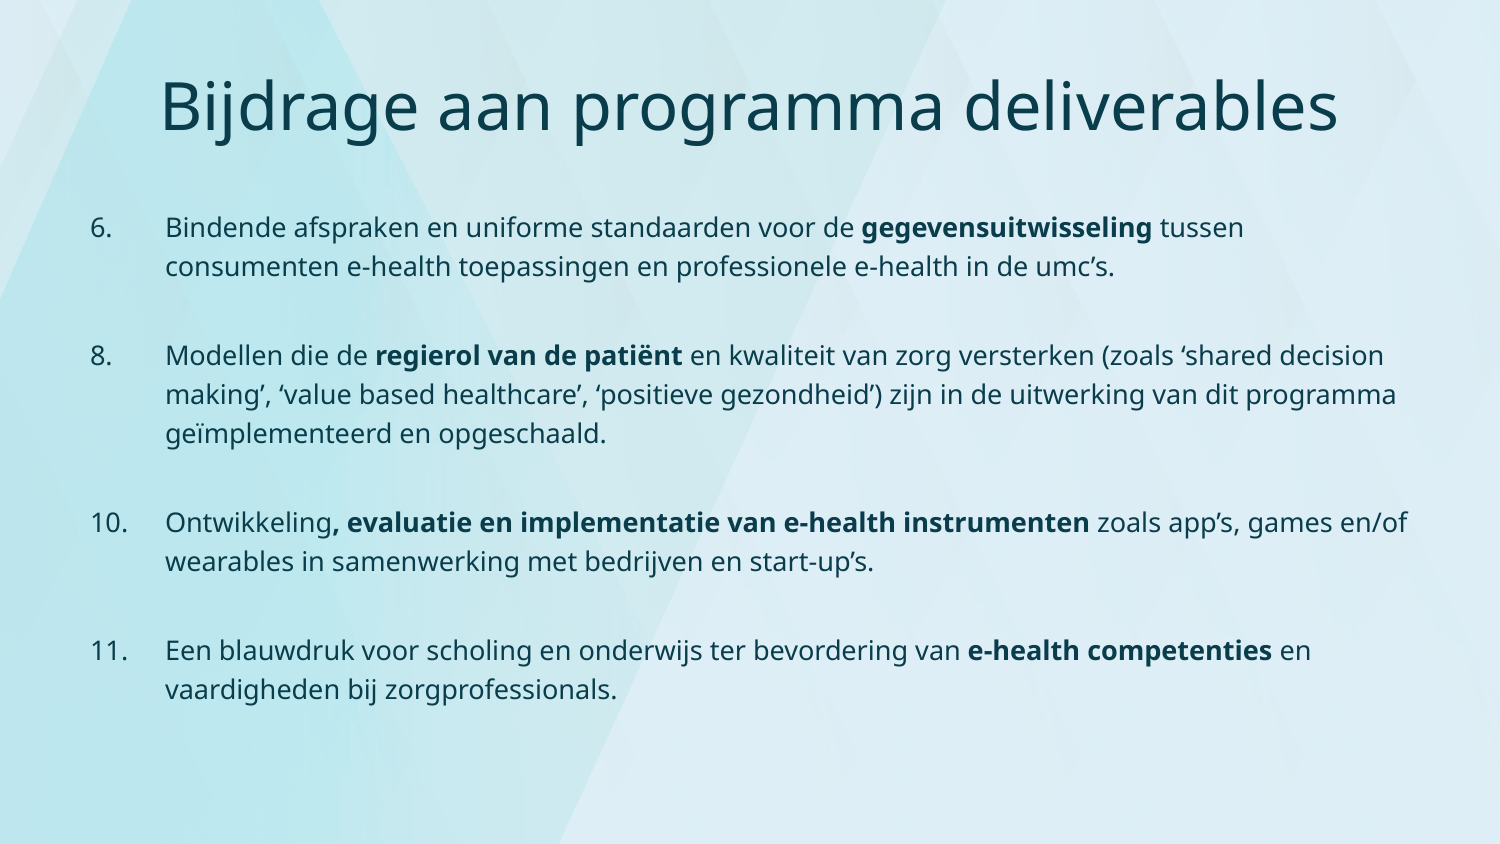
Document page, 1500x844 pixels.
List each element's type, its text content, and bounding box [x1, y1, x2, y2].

list Bindende afspraken en uniforme standaarden voor de gegevensuitwisseling tussen consumenten e-health toepassingen en professionele e-health in de umc’s. Modellen die de regierol van de patiënt en kwaliteit van zorg versterken (zoals ‘shared decision making’, ‘value based healthcare’, ‘positieve gezondheid’) zijn in de uitwerking van dit programma geïmplementeerd en opgeschaald. Ontwikkeling, evaluatie en implementatie van e-health instrumenten zoals app’s, games en/of wearables in samenwerking met bedrijven en start-up’s. Een blauwdruk voor scholing en onderwijs ter bevordering van e-health competenties en vaardigheden bij zorgprofessionals. [75, 196, 1425, 754]
title Bijdrage aan programma deliverables [75, 33, 1425, 175]
